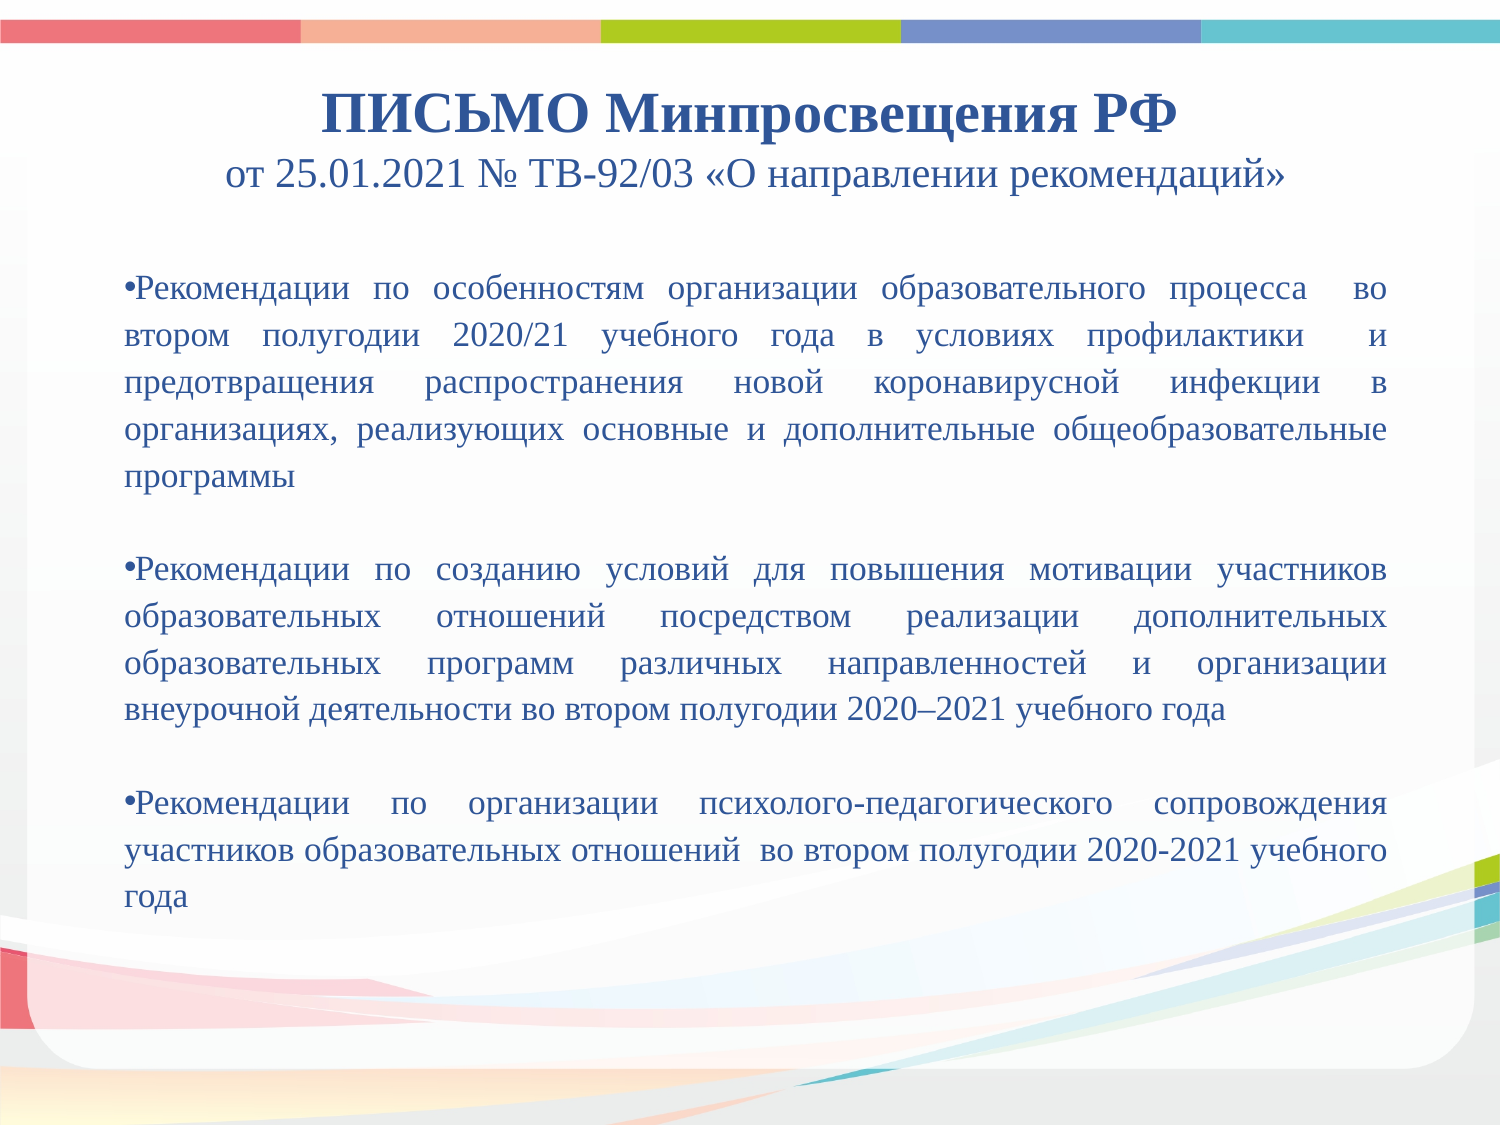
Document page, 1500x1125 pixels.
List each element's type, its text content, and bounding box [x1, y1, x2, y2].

picture [0, 0, 1500, 1125]
list от 25.01.2021 № ТВ-92/03 «О направлении рекомендаций» Рекомендации по особенностям организации образовательного процесса во втором полугодии 2020/21 учебного года в условиях профилактики и предотвращения распространения новой коронавирусной инфекции в организациях, реализующих основные и дополнительные общеобразовательные программы Рекомендации по созданию условий для повышения мотивации участников образовательных отношений посредством реализации дополнительных образовательных программ различных направленностей и организации внеурочной деятельности во втором полугодии 2020–2021 учебного года Рекомендации по организации психолого-педагогического сопровождения участников образовательных отношений во втором полугодии 2020-2021 учебного года [109, 143, 1403, 923]
title ПИСЬМО Минпросвещения РФ [103, 59, 1397, 168]
